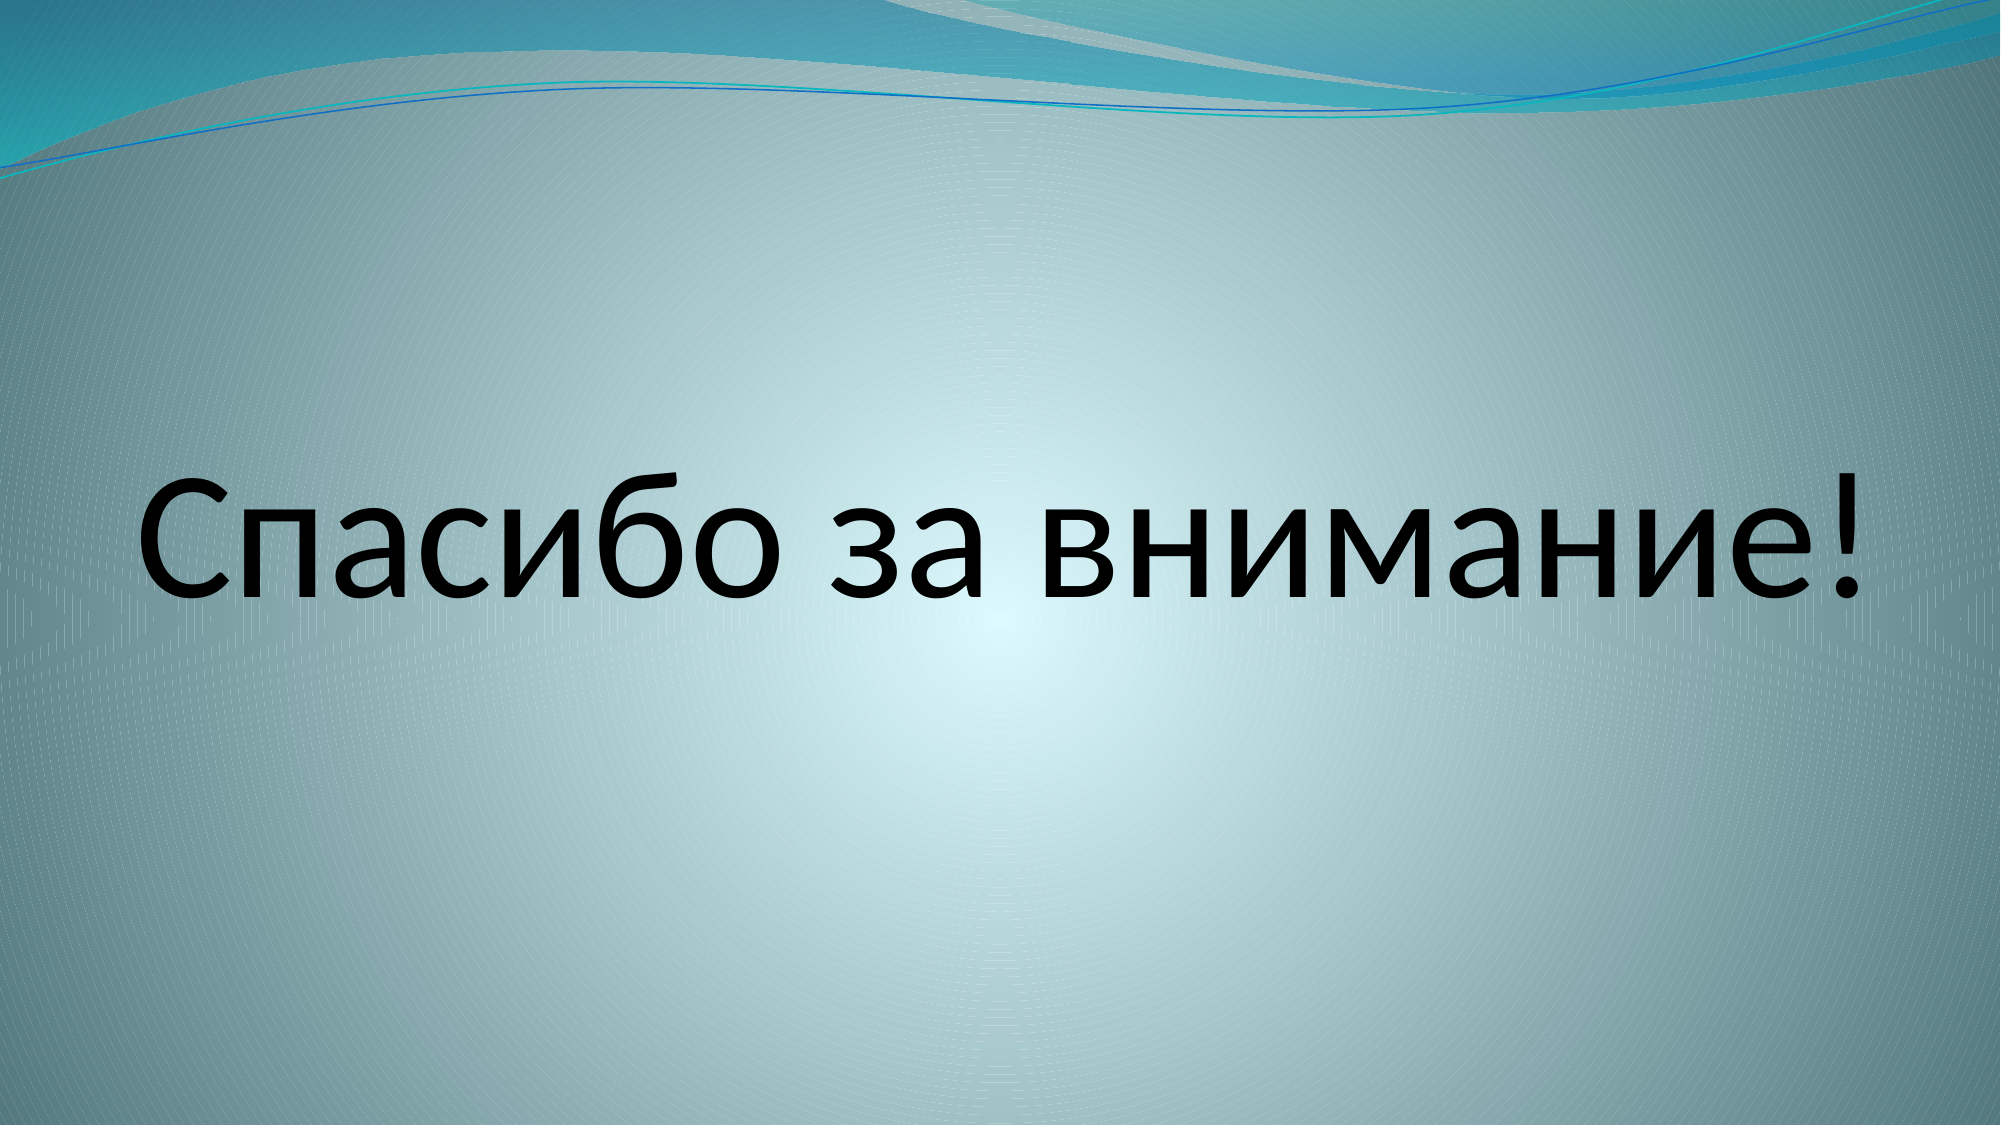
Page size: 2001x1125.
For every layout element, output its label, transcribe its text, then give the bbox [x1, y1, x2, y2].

title Спасибо за внимание! [91, 433, 1924, 634]
